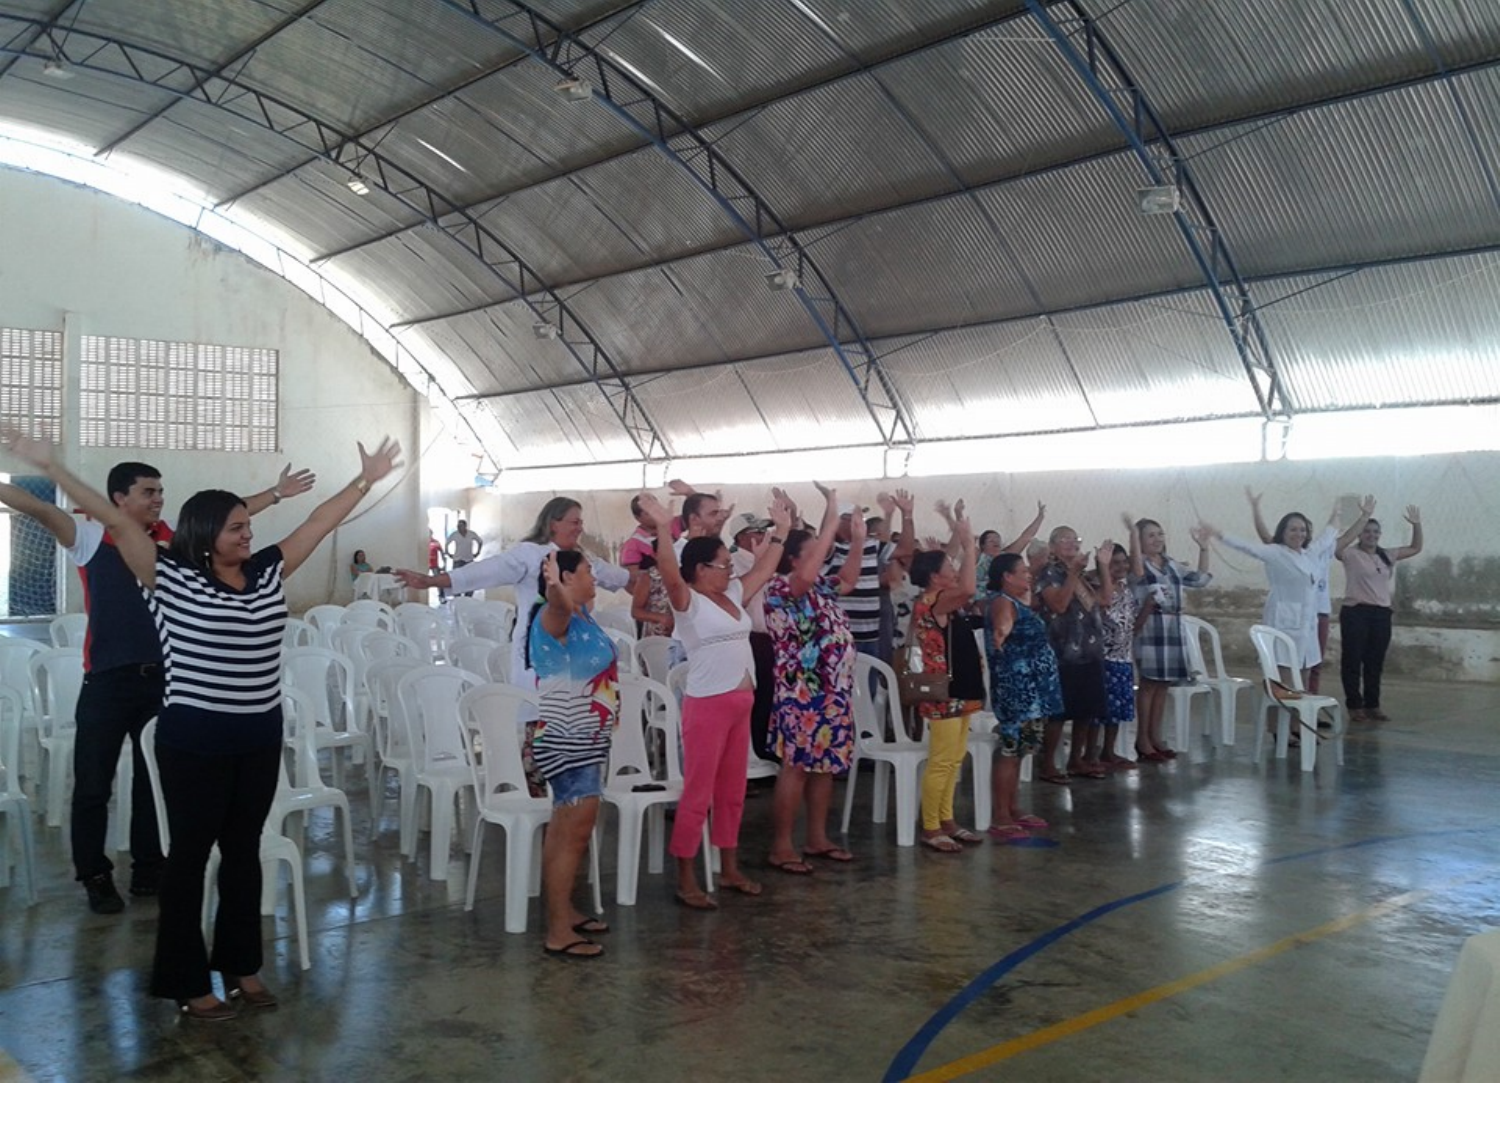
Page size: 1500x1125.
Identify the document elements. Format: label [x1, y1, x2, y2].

list [0, 0, 1500, 1083]
